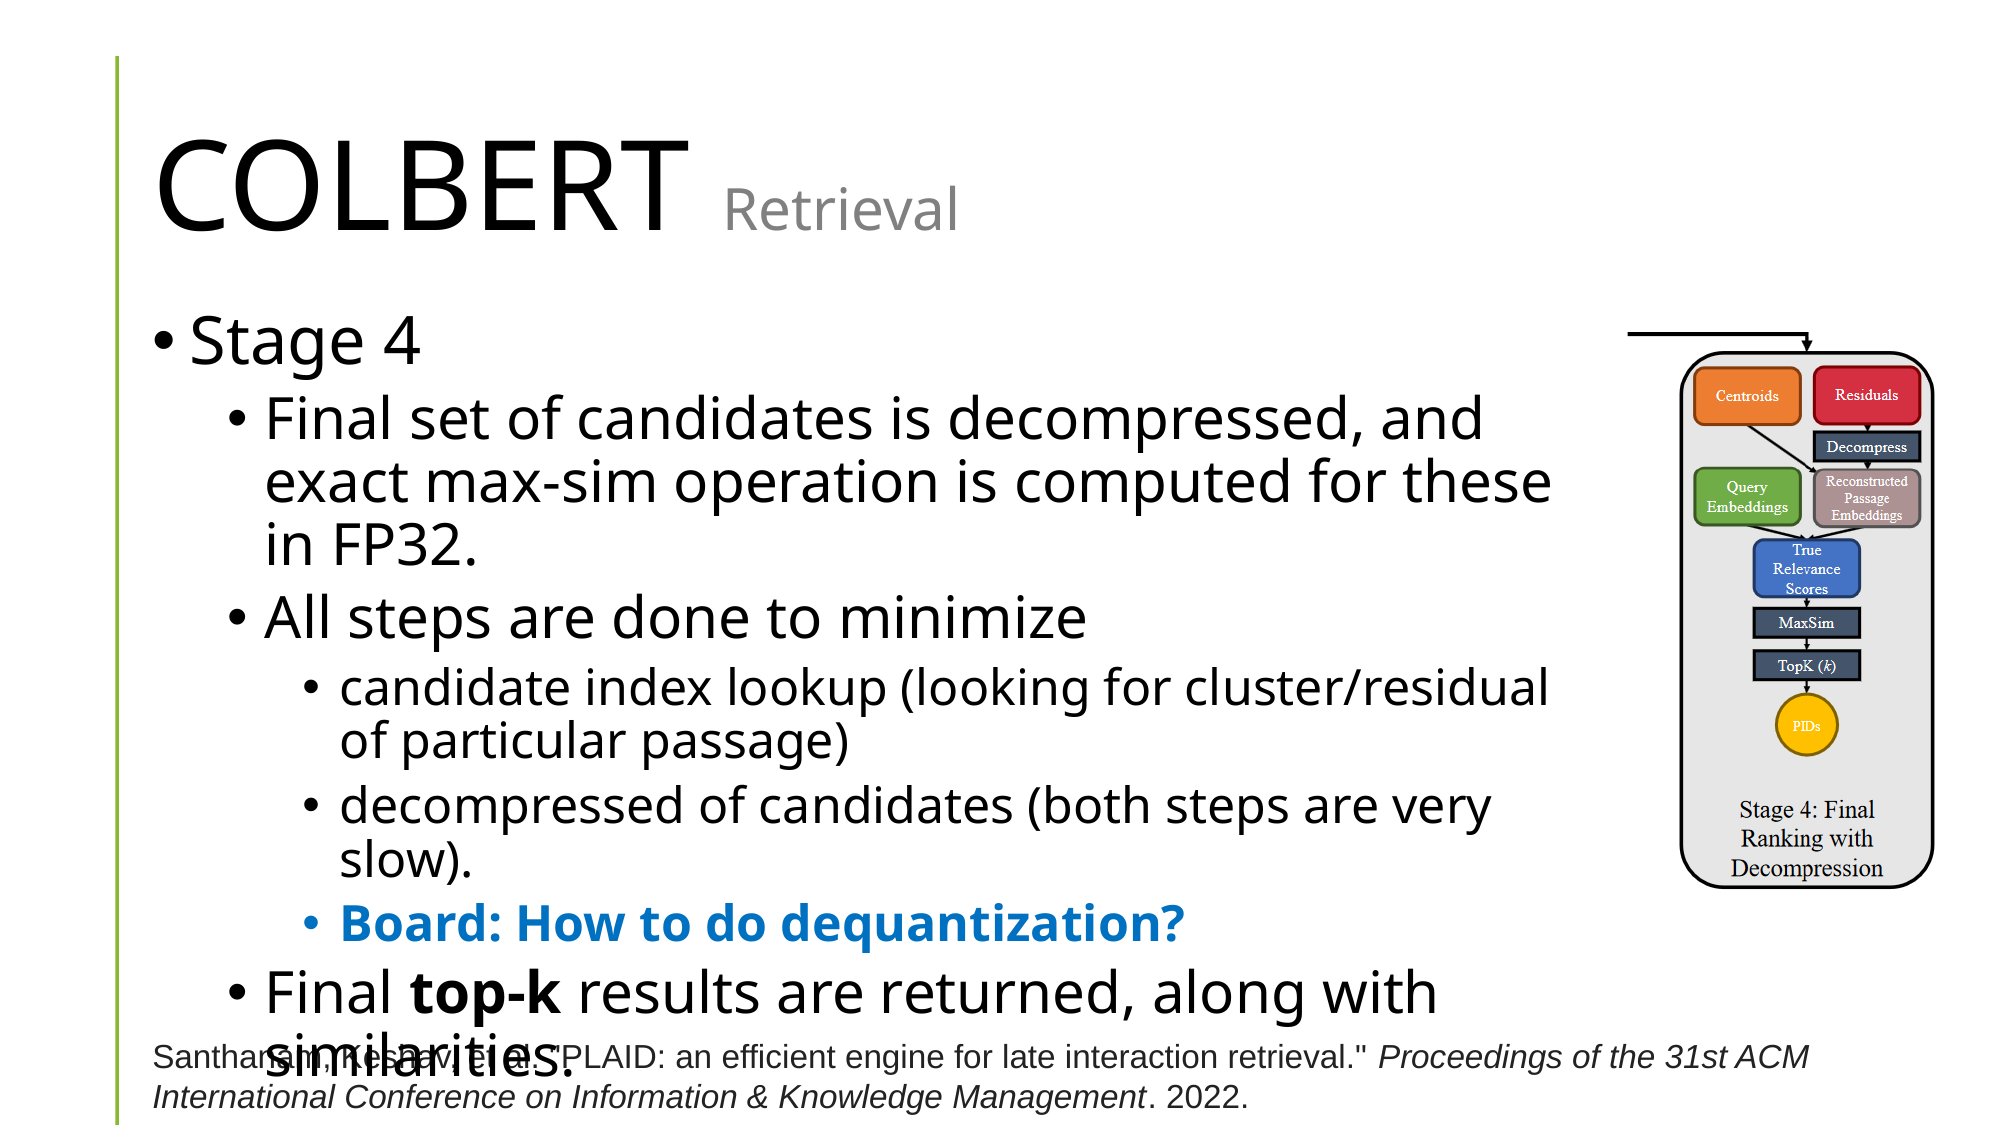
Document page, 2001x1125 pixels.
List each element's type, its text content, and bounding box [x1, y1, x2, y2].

picture [1627, 297, 1954, 908]
text_box Santhanam, Keshav, et al. "PLAID: an efficient engine for late interaction retrieval." Proceedings of the 31st ACM International Conference on Information & Knowledge Management. 2022. [137, 1027, 1954, 1123]
list Stage 4 Final set of candidates is decompressed, and exact max-sim operation is computed for these in FP32. All steps are done to minimize candidate index lookup (looking for cluster/residual of particular passage) decompressed of candidates (both steps are very slow). Board: How to do dequantization? Final top-k results are returned, along with similarities. [137, 299, 1613, 1014]
title COLBERT Retrieval [137, 114, 1174, 299]
